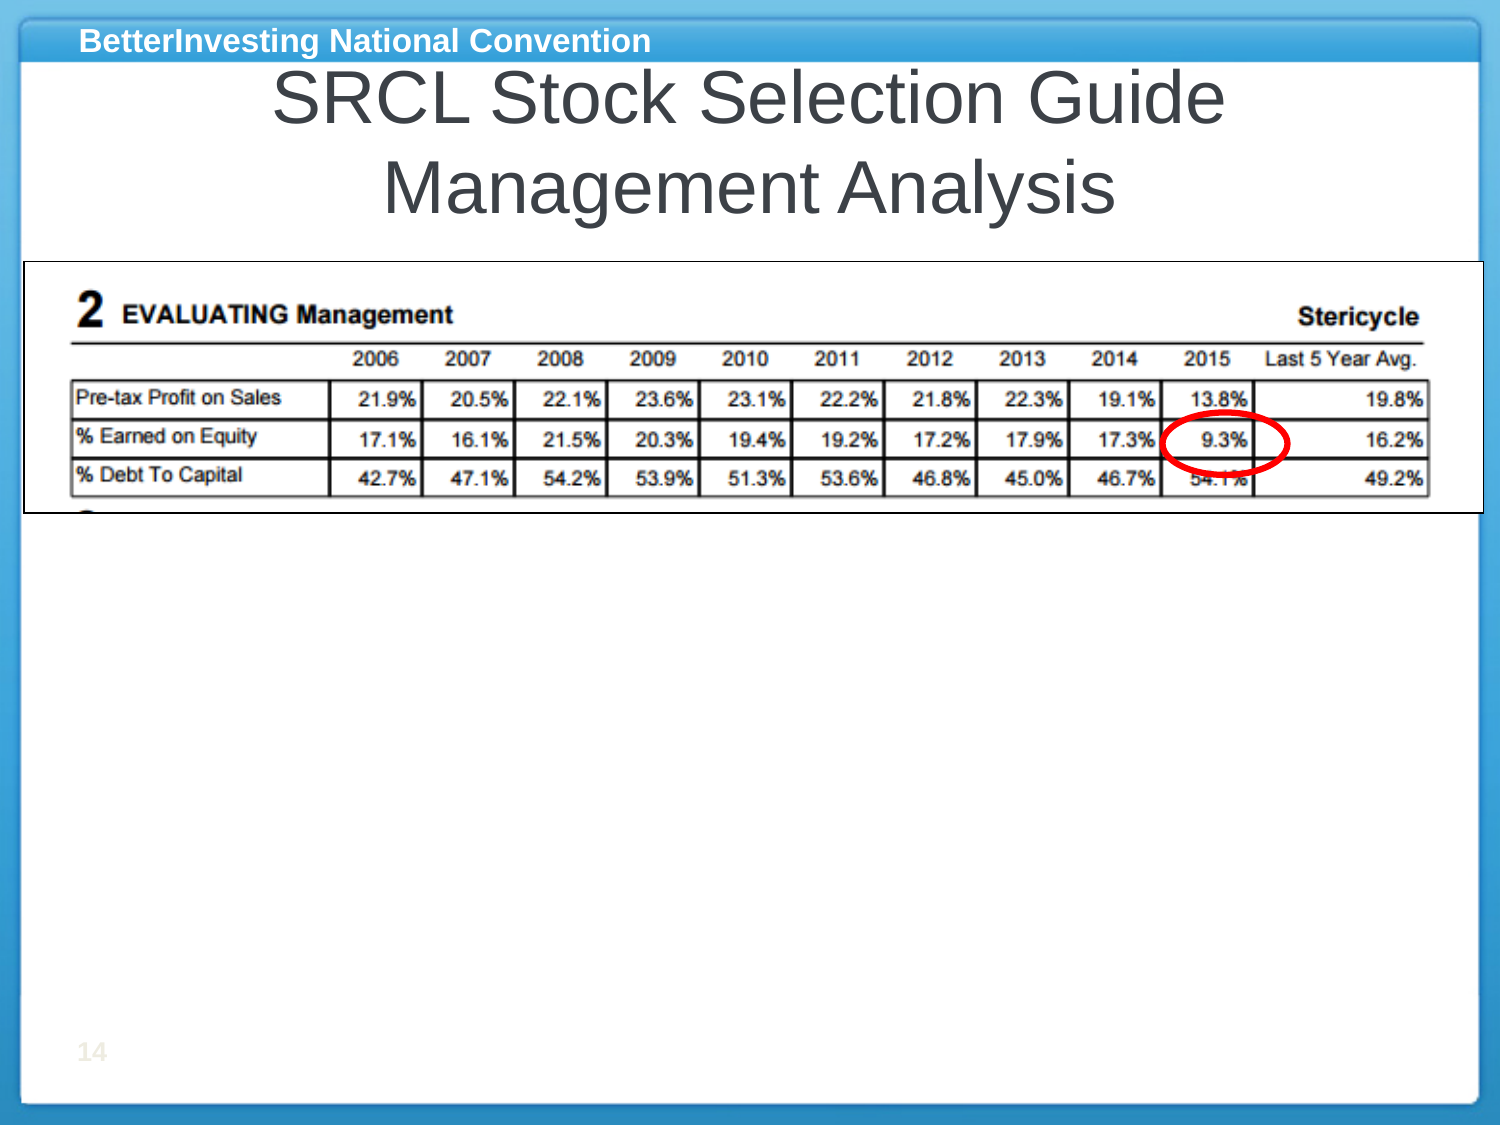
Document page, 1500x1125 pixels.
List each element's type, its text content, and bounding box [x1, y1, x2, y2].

picture [0, 0, 1500, 1125]
title SRCL Stock Selection Guide Management Analysis [75, 45, 1425, 233]
text_box 14 [62, 1027, 125, 1075]
